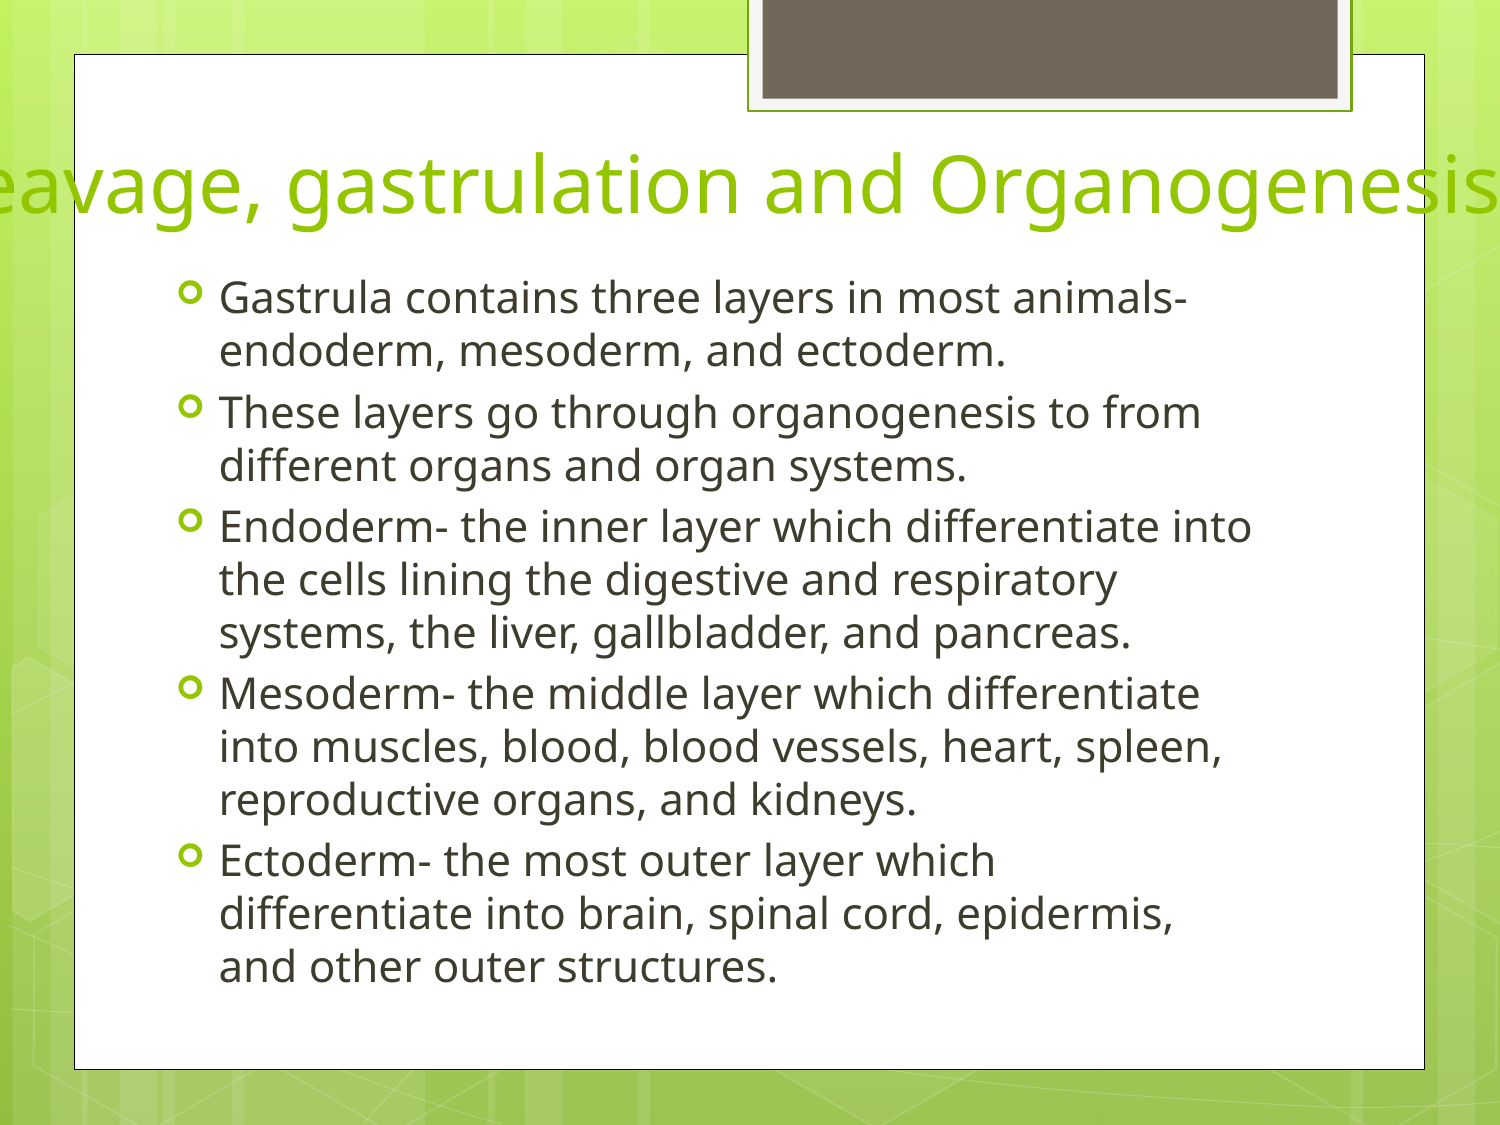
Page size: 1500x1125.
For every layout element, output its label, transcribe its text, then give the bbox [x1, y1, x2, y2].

title Cleavage, gastrulation and Organogenesis [0, 125, 1500, 238]
list Gastrula contains three layers in most animals- endoderm, mesoderm, and ectoderm. These layers go through organogenesis to from different organs and organ systems. Endoderm- the inner layer which differentiate into the cells lining the digestive and respiratory systems, the liver, gallbladder, and pancreas. Mesoderm- the middle layer which differentiate into muscles, blood, blood vessels, heart, spleen, reproductive organs, and kidneys. Ectoderm- the most outer layer which differentiate into brain, spinal cord, epidermis, and other outer structures. [150, 262, 1275, 1013]
